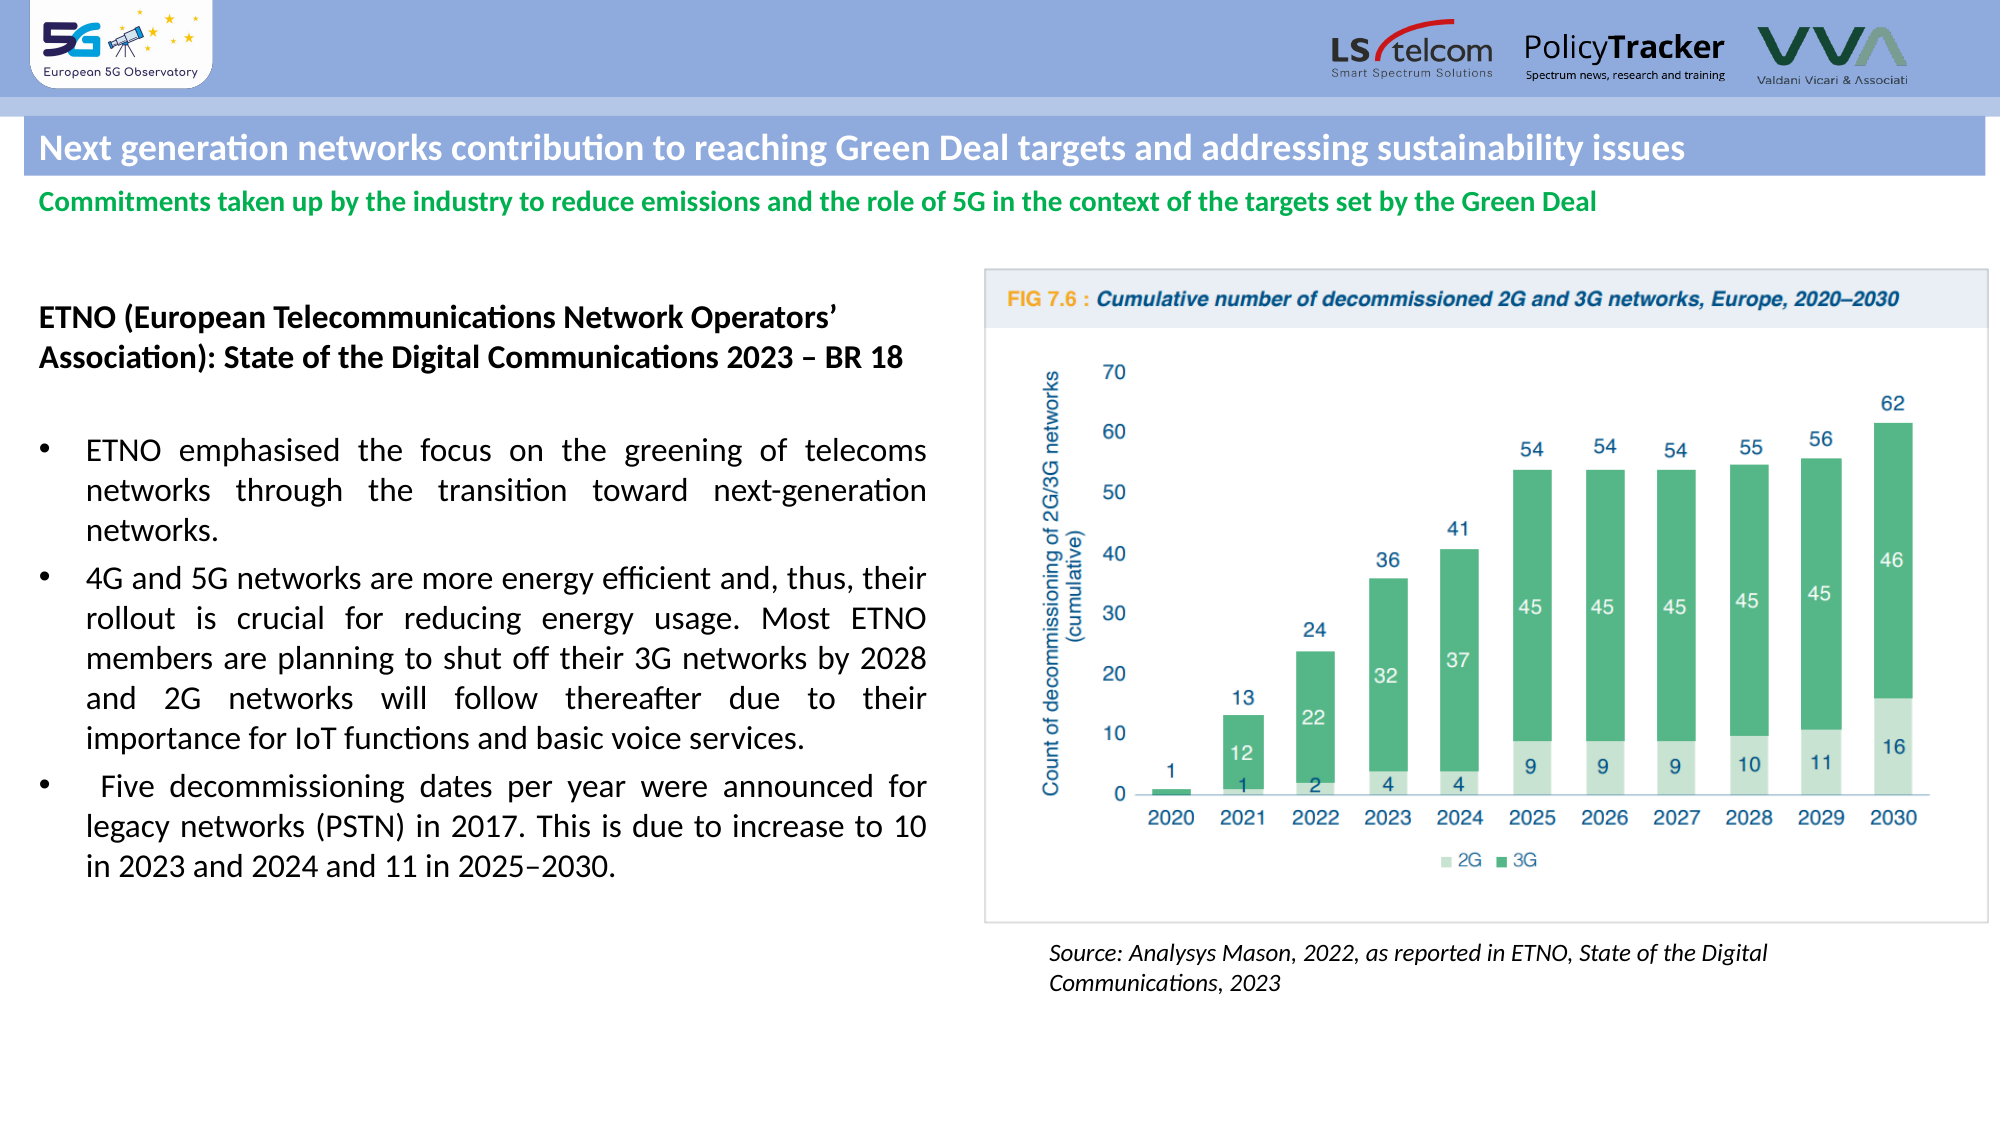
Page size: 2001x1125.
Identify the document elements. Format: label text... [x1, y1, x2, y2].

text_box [0, 0, 2000, 177]
picture [976, 257, 1994, 930]
text_box Commitments taken up by the industry to reduce emissions and the role of 5G in the context of the targets set by the Green Deal [24, 177, 1969, 226]
text_box ETNO (European Telecommunications Network Operators’ Association): State of the Digital Communications 2023 – BR 18 ETNO emphasised the focus on the greening of telecoms networks through the transition toward next-generation networks. 4G and 5G networks are more energy efficient and, thus, their rollout is crucial for reducing energy usage. Most ETNO members are planning to shut off their 3G networks by 2028 and 2G networks will follow thereafter due to their importance for IoT functions and basic voice services. Five decommissioning dates per year were announced for legacy networks (PSTN) in 2017. This is due to increase to 10 in 2023 and 2024 and 11 in 2025–2030. [24, 288, 943, 892]
text_box Source: Analysys Mason, 2022, as reported in ETNO, State of the Digital Communications, 2023 [1034, 930, 1919, 1004]
